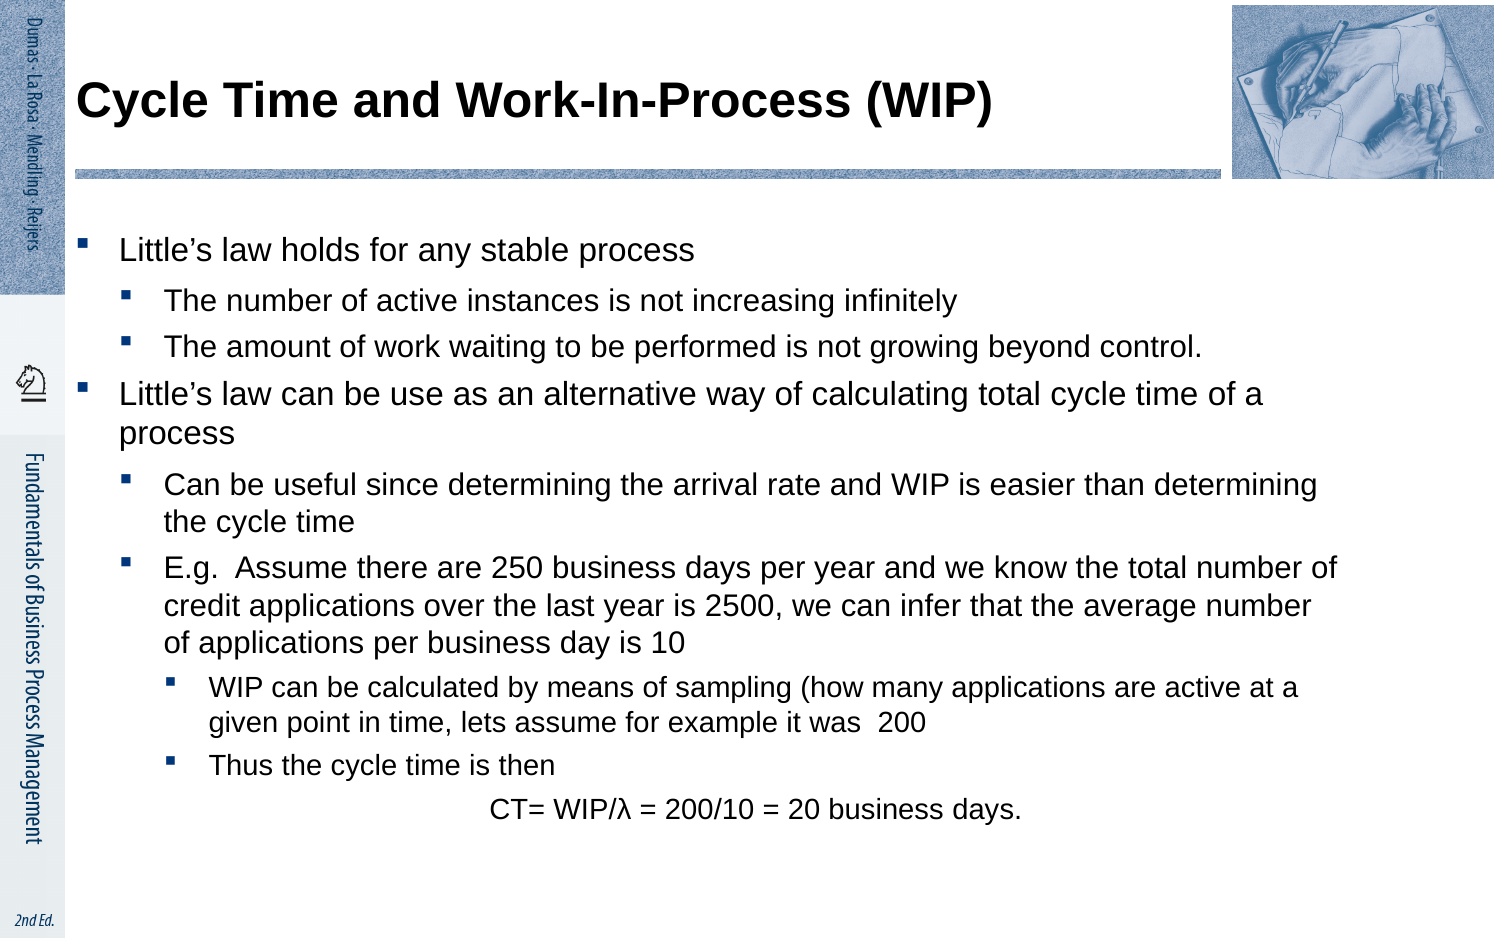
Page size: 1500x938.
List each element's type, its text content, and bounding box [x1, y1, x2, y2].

title Cycle Time and Work-In-Process (WIP) [75, 22, 1198, 172]
picture [1232, 5, 1494, 179]
list Little’s law holds for any stable process The number of active instances is not increasing infinitely The amount of work waiting to be performed is not growing beyond control. Little’s law can be use as an alternative way of calculating total cycle time of a process Can be useful since determining the arrival rate and WIP is easier than determining the cycle time E.g. Assume there are 250 business days per year and we know the total number of credit applications over the last year is 2500, we can infer that the average number of applications per business day is 10 WIP can be calculated by means of sampling (how many applications are active at a given point in time, lets assume for example it was 200 Thus the cycle time is then CT= WIP/λ = 200/10 = 20 business days. [75, 220, 1349, 854]
picture [0, 0, 65, 938]
picture [75, 169, 1221, 179]
